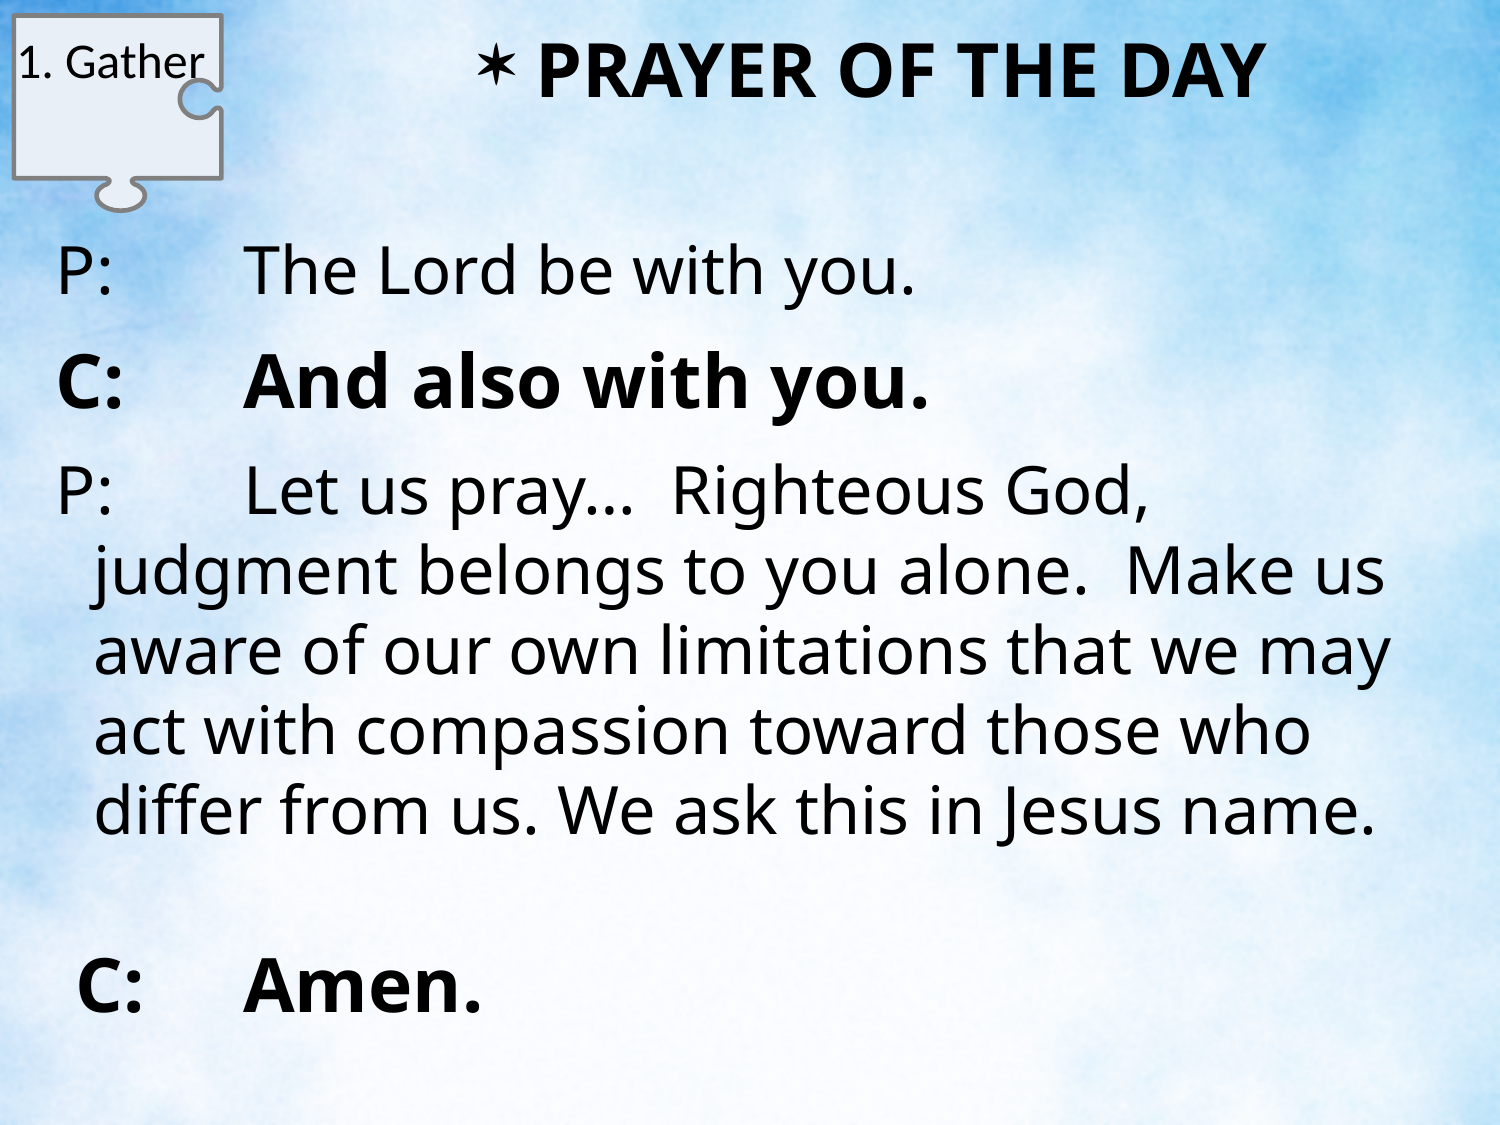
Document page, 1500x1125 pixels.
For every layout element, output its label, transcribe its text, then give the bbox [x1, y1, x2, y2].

text_box P: The Lord be with you. C: And also with you. P: Let us pray… Righteous God, judgment belongs to you alone. Make us aware of our own limitations that we may act with compassion toward those who differ from us. We ask this in Jesus name. C: Amen. [41, 220, 1459, 1036]
picture [0, 0, 1500, 1125]
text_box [0, 15, 222, 211]
text_box PRAYER OF THE DAY [246, 8, 1500, 120]
